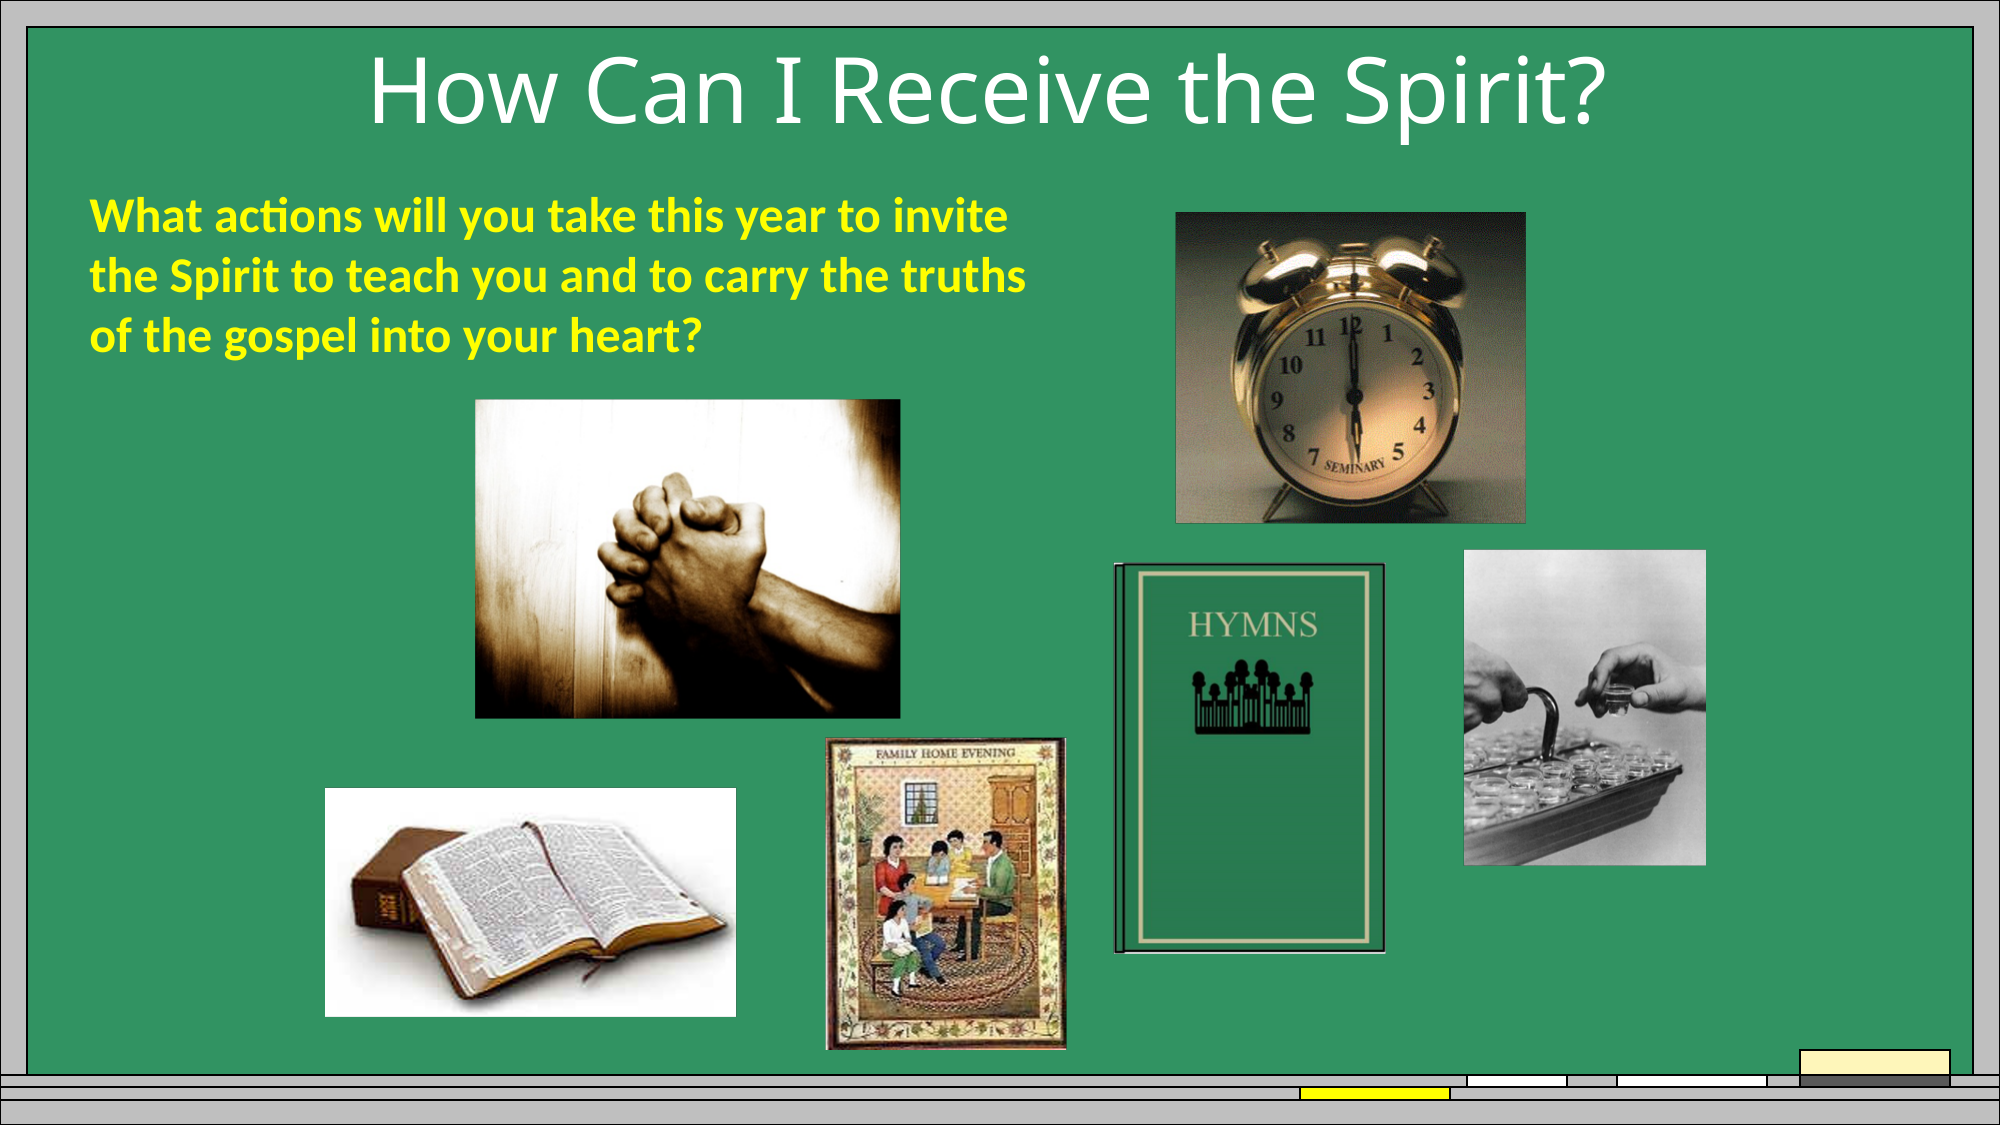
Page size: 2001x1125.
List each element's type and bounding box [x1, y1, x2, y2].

text_box [0, 0, 2000, 1125]
picture [325, 212, 1706, 1050]
